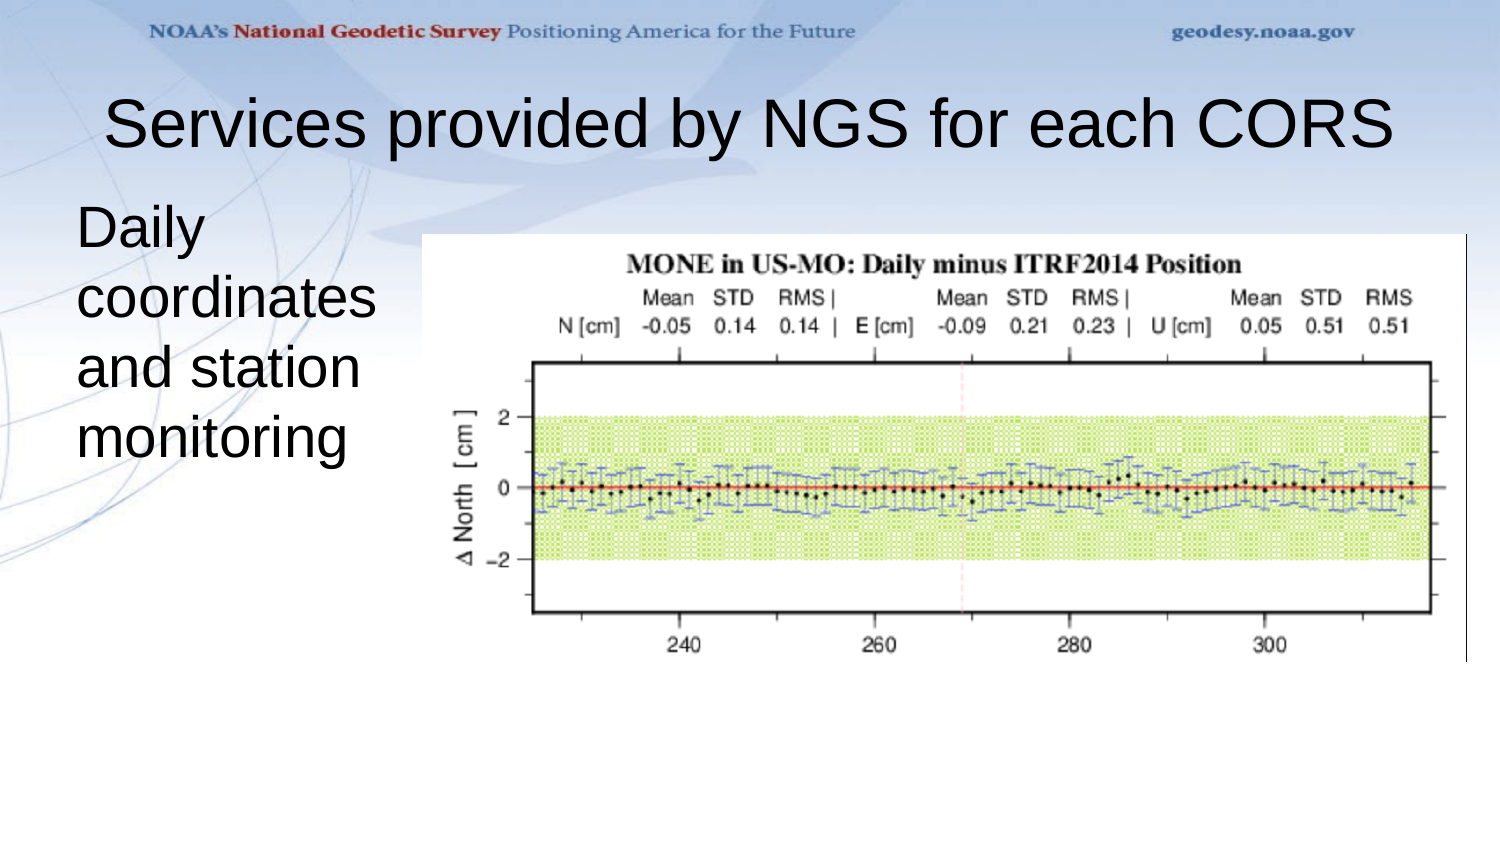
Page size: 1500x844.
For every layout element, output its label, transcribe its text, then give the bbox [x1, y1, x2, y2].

list Daily coordinates and station monitoring [65, 183, 442, 744]
picture [0, 0, 1500, 844]
title Services provided by NGS for each CORS [51, 72, 1449, 167]
